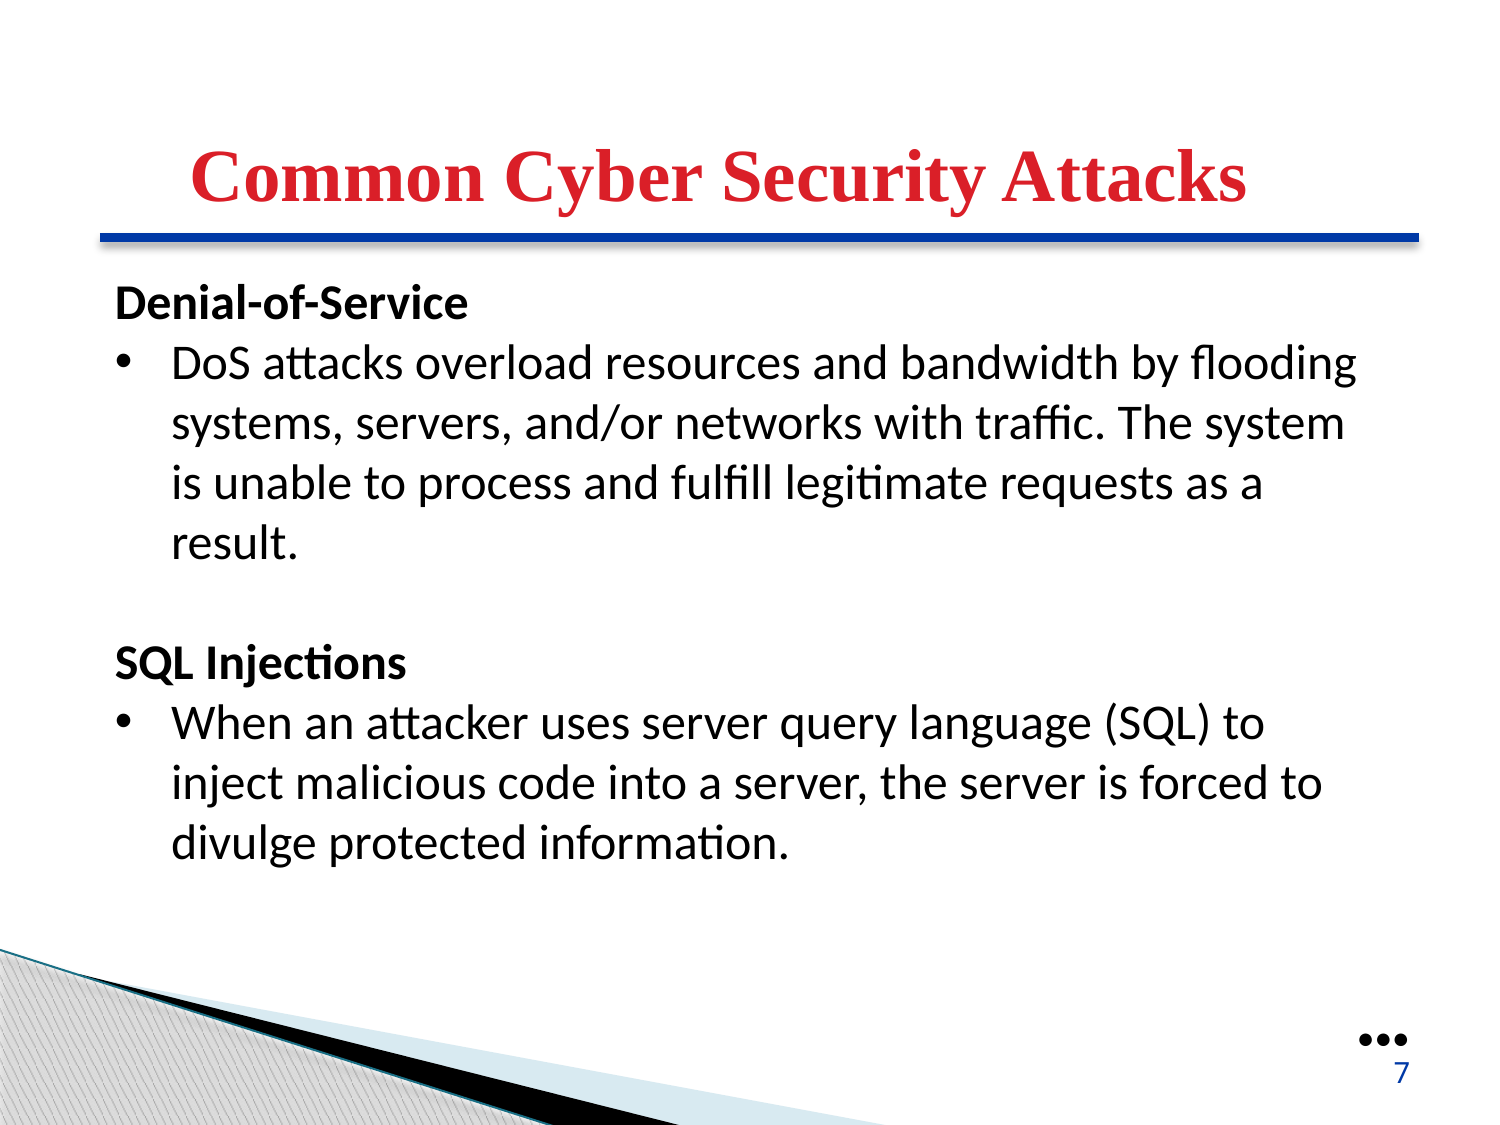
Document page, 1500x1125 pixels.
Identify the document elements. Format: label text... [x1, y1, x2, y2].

text_box Common Cyber Security Attacks [0, 118, 1438, 224]
text_box Denial-of-Service DoS attacks overload resources and bandwidth by flooding systems, servers, and/or networks with traffic. The system is unable to process and fulfill legitimate requests as a result. SQL Injections When an attacker uses server query language (SQL) to inject malicious code into a server, the server is forced to divulge protected information. [99, 262, 1400, 878]
text_box ●●● 7 [1074, 1012, 1425, 1073]
